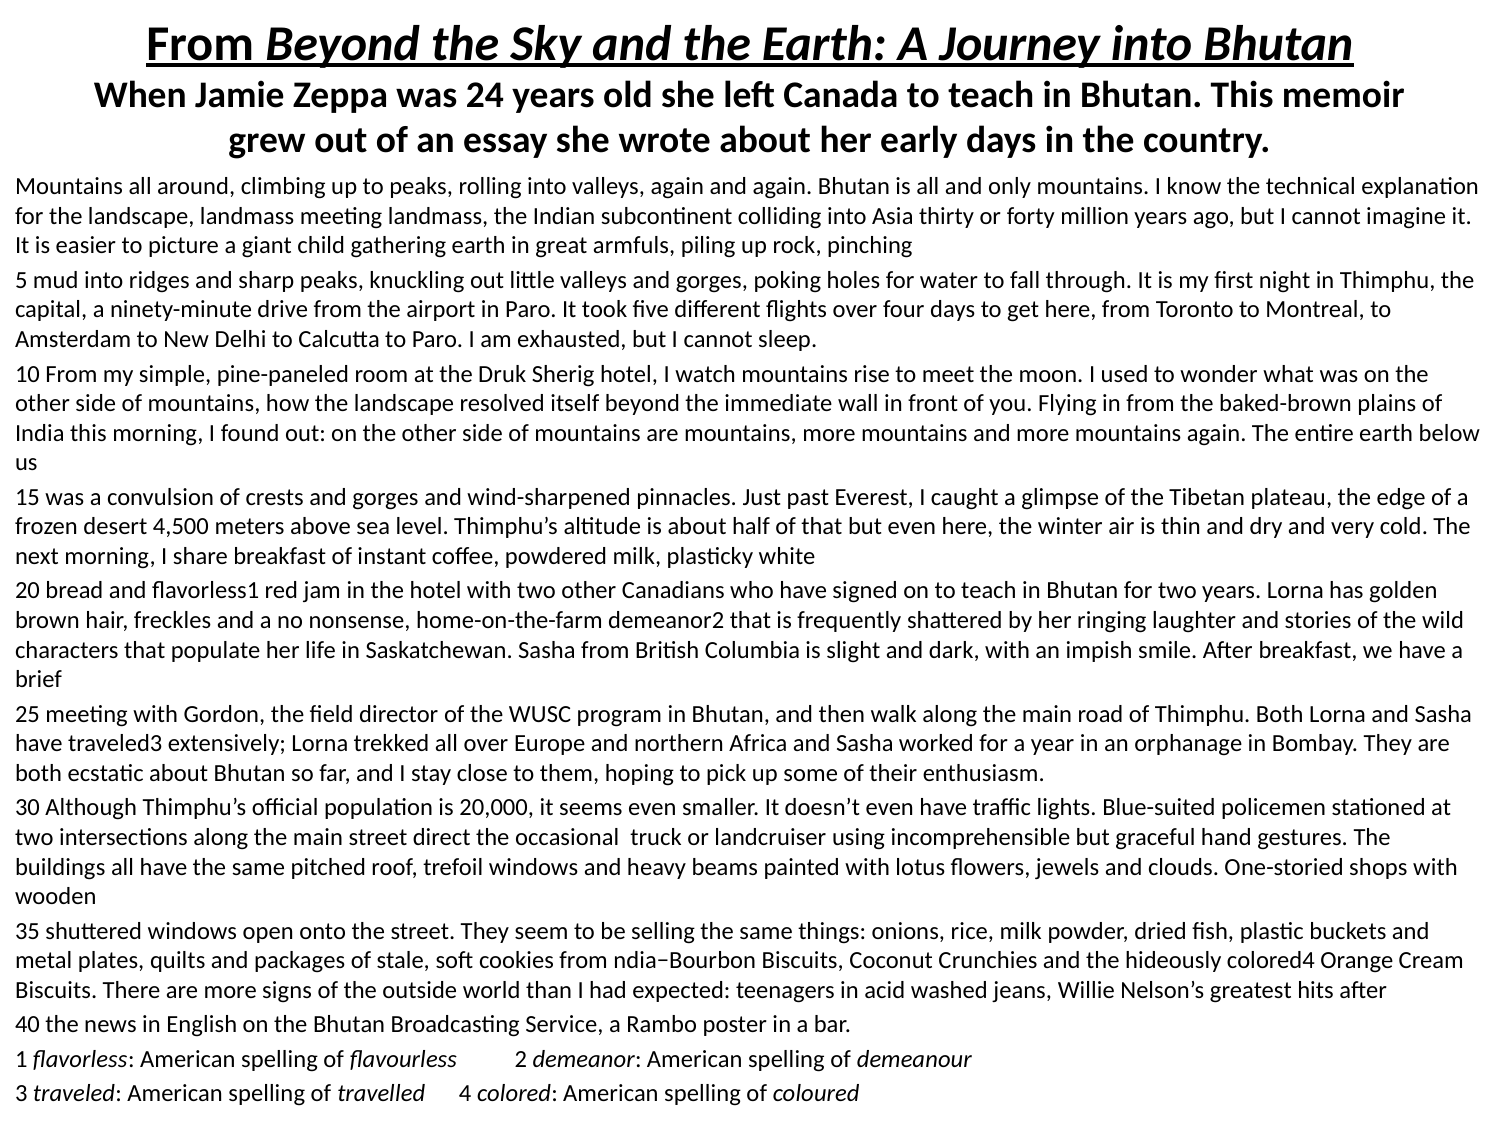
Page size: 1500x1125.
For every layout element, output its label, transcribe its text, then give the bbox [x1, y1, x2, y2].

list Mountains all around, climbing up to peaks, rolling into valleys, again and again. Bhutan is all and only mountains. I know the technical explanation for the landscape, landmass meeting landmass, the Indian subcontinent colliding into Asia thirty or forty million years ago, but I cannot imagine it. It is easier to picture a giant child gathering earth in great armfuls, piling up rock, pinching 5 mud into ridges and sharp peaks, knuckling out little valleys and gorges, poking holes for water to fall through. It is my first night in Thimphu, the capital, a ninety-minute drive from the airport in Paro. It took five different flights over four days to get here, from Toronto to Montreal, to Amsterdam to New Delhi to Calcutta to Paro. I am exhausted, but I cannot sleep. 10 From my simple, pine-paneled room at the Druk Sherig hotel, I watch mountains rise to meet the moon. I used to wonder what was on the other side of mountains, how the landscape resolved itself beyond the immediate wall in front of you. Flying in from the baked-brown plains of India this morning, I found out: on the other side of mountains are mountains, more mountains and more mountains again. The entire earth below us 15 was a convulsion of crests and gorges and wind-sharpened pinnacles. Just past Everest, I caught a glimpse of the Tibetan plateau, the edge of a frozen desert 4,500 meters above sea level. Thimphu’s altitude is about half of that but even here, the winter air is thin and dry and very cold. The next morning, I share breakfast of instant coffee, powdered milk, plasticky white 20 bread and flavorless1 red jam in the hotel with two other Canadians who have signed on to teach in Bhutan for two years. Lorna has golden brown hair, freckles and a no nonsense, home-on-the-farm demeanor2 that is frequently shattered by her ringing laughter and stories of the wild characters that populate her life in Saskatchewan. Sasha from British Columbia is slight and dark, with an impish smile. After breakfast, we have a brief 25 meeting with Gordon, the field director of the WUSC program in Bhutan, and then walk along the main road of Thimphu. Both Lorna and Sasha have traveled3 extensively; Lorna trekked all over Europe and northern Africa and Sasha worked for a year in an orphanage in Bombay. They are both ecstatic about Bhutan so far, and I stay close to them, hoping to pick up some of their enthusiasm. 30 Although Thimphu’s official population is 20,000, it seems even smaller. It doesn’t even have traffic lights. Blue-suited policemen stationed at two intersections along the main street direct the occasional truck or landcruiser using incomprehensible but graceful hand gestures. The buildings all have the same pitched roof, trefoil windows and heavy beams painted with lotus flowers, jewels and clouds. One-storied shops with wooden 35 shuttered windows open onto the street. They seem to be selling the same things: onions, rice, milk powder, dried fish, plastic buckets and metal plates, quilts and packages of stale, soft cookies from ndia−Bourbon Biscuits, Coconut Crunchies and the hideously colored4 Orange Cream Biscuits. There are more signs of the outside world than I had expected: teenagers in acid washed jeans, Willie Nelson’s greatest hits after 40 the news in English on the Bhutan Broadcasting Service, a Rambo poster in a bar. 1 flavorless: American spelling of flavourless 2 demeanor: American spelling of demeanour 3 traveled: American spelling of travelled 4 colored: American spelling of coloured [0, 162, 1500, 1125]
title From Beyond the Sky and the Earth: A Journey into Bhutan When Jamie Zeppa was 24 years old she left Canada to teach in Bhutan. This memoir grew out of an essay she wrote about her early days in the country. [0, 45, 1500, 125]
